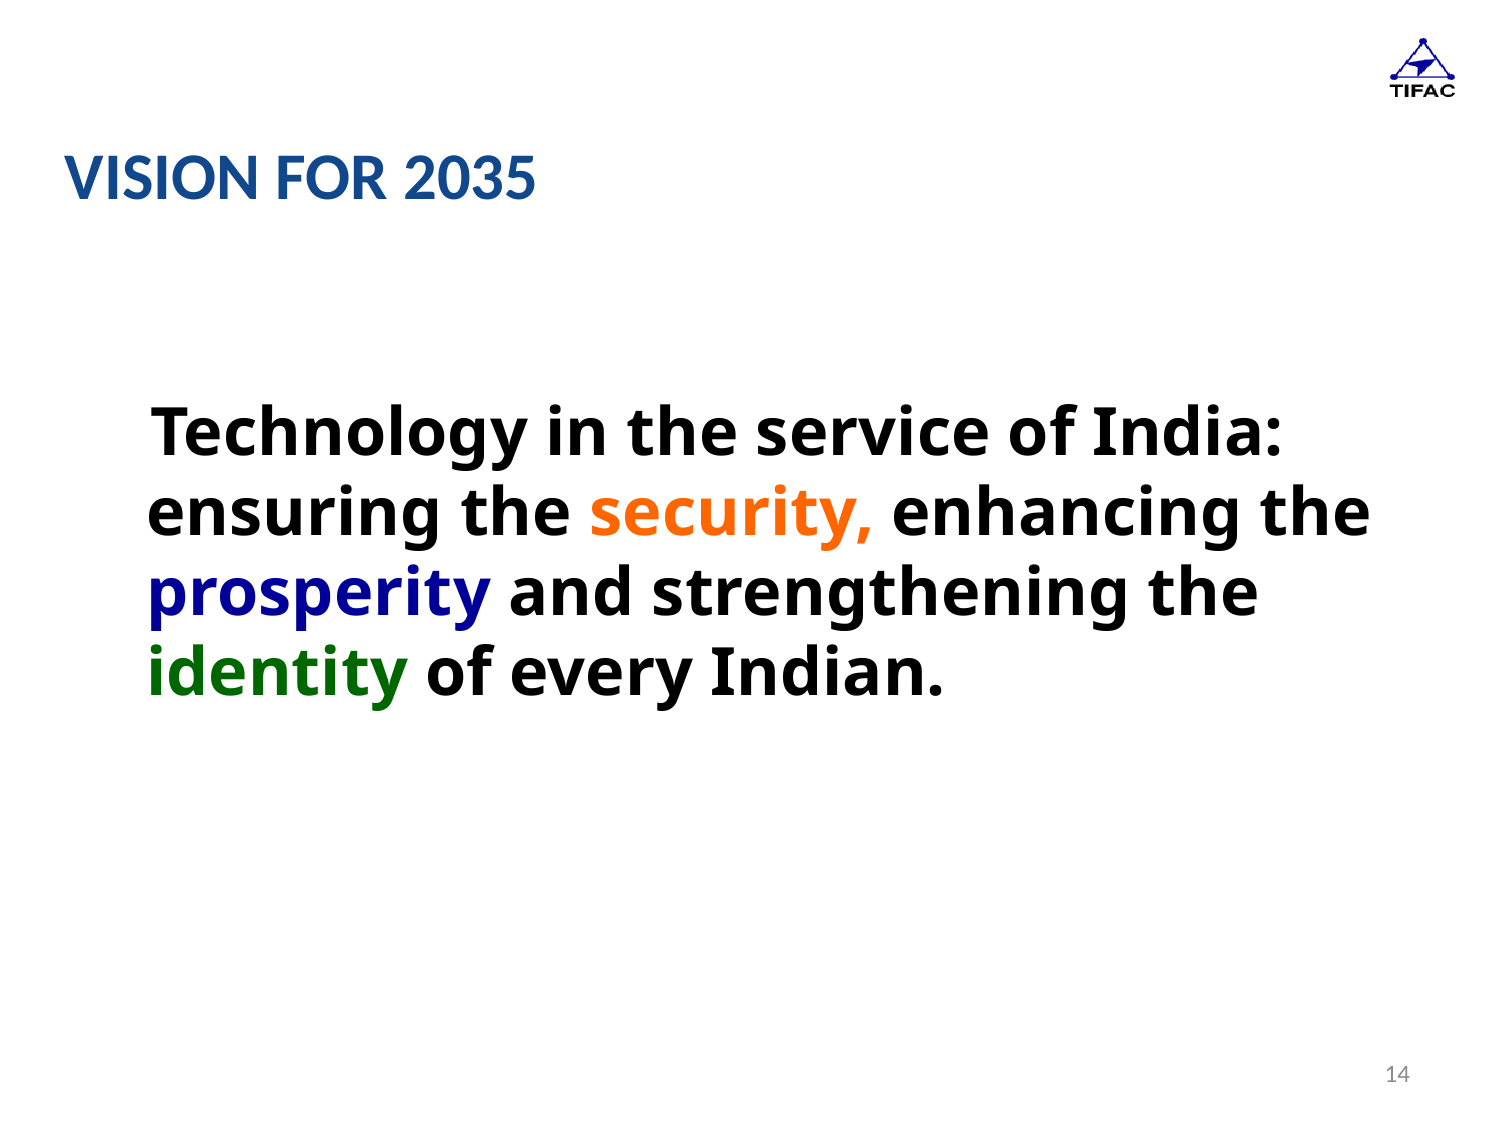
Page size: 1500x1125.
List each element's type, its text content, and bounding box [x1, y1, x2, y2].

slide_number 14 [1074, 1042, 1425, 1103]
list Technology in the service of India: ensuring the security, enhancing the prosperity and strengthening the identity of every Indian. [75, 287, 1400, 813]
text_box VISION FOR 2035 [49, 125, 738, 225]
picture [1387, 37, 1464, 101]
